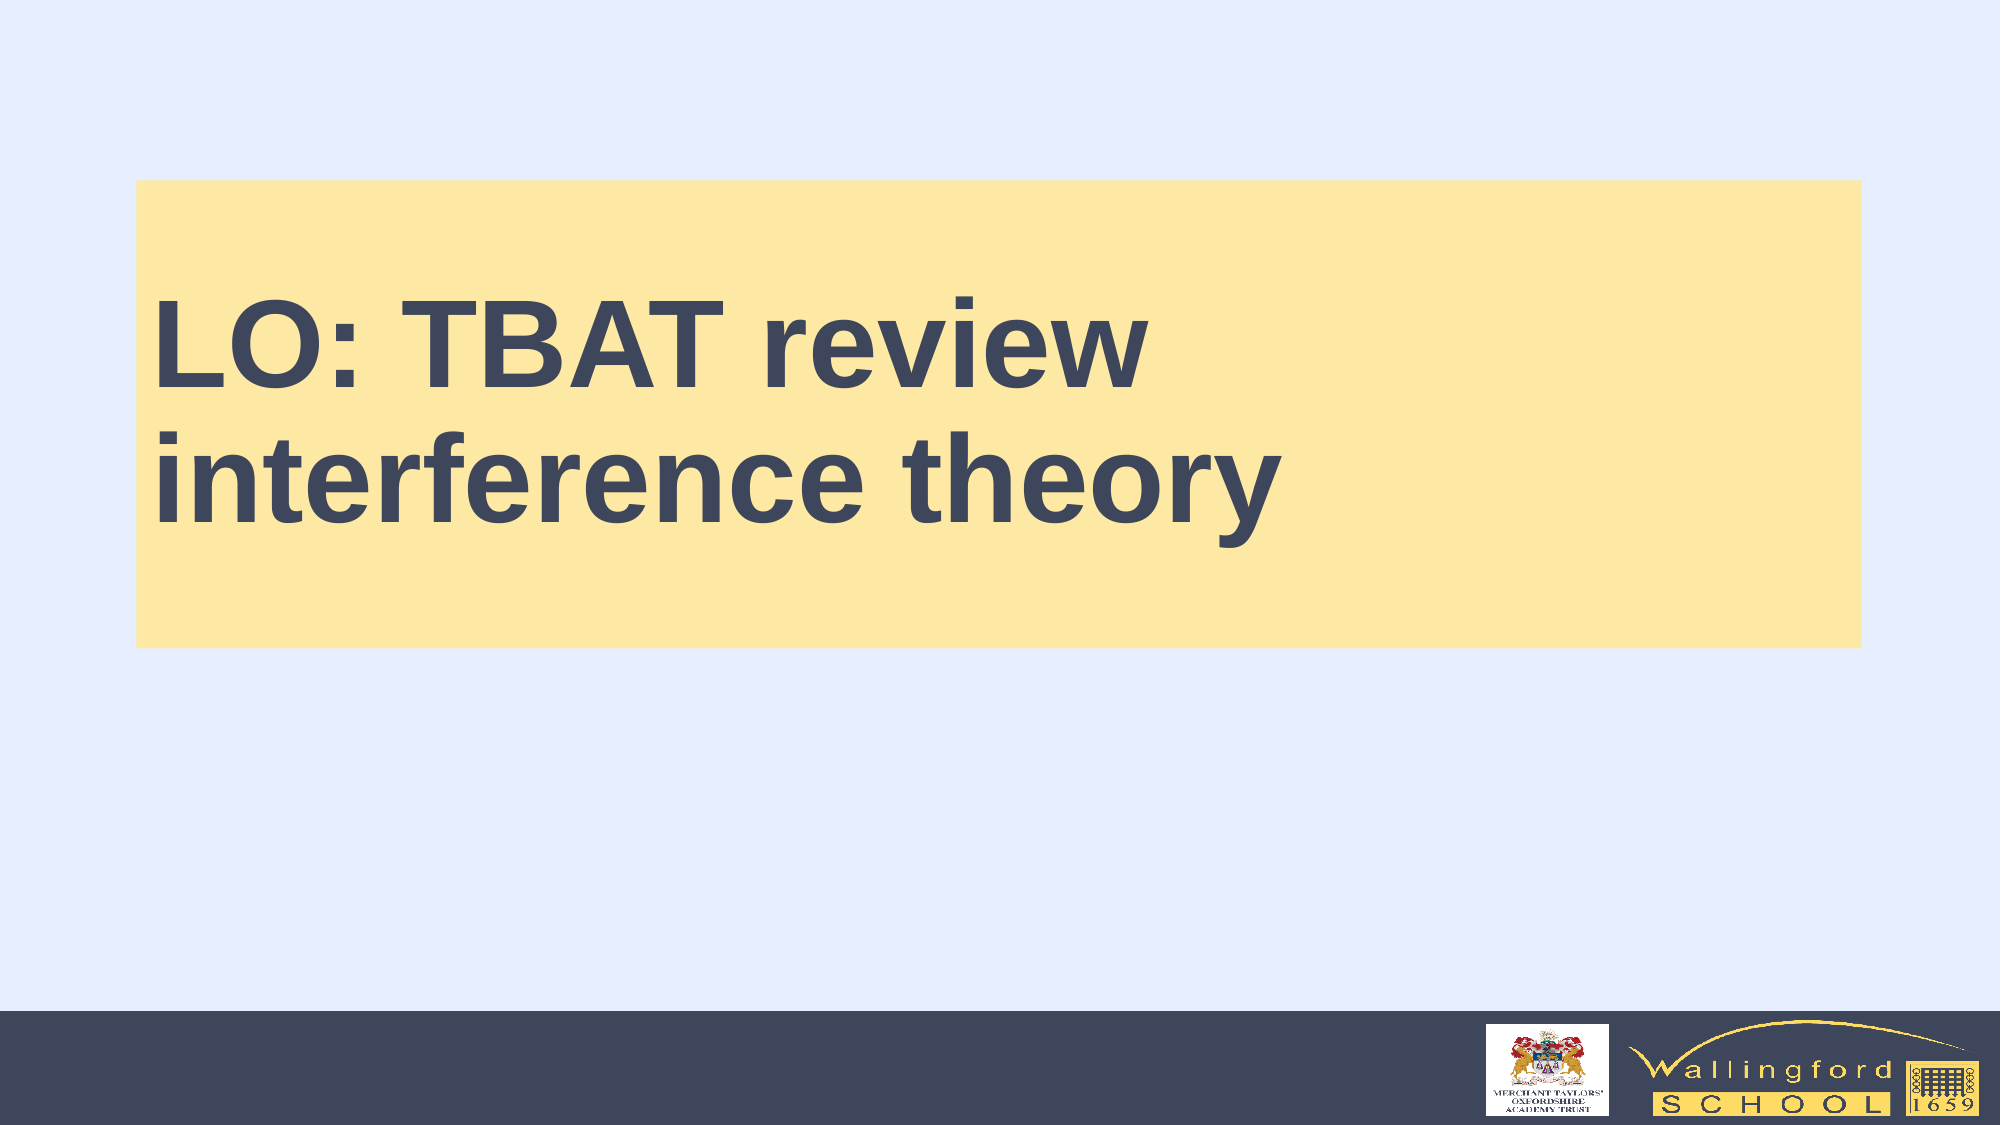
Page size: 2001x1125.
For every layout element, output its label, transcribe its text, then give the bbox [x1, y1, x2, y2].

title LO: TBAT review interference theory [136, 180, 1862, 649]
picture [1486, 1024, 1609, 1116]
picture [1627, 1020, 1979, 1116]
